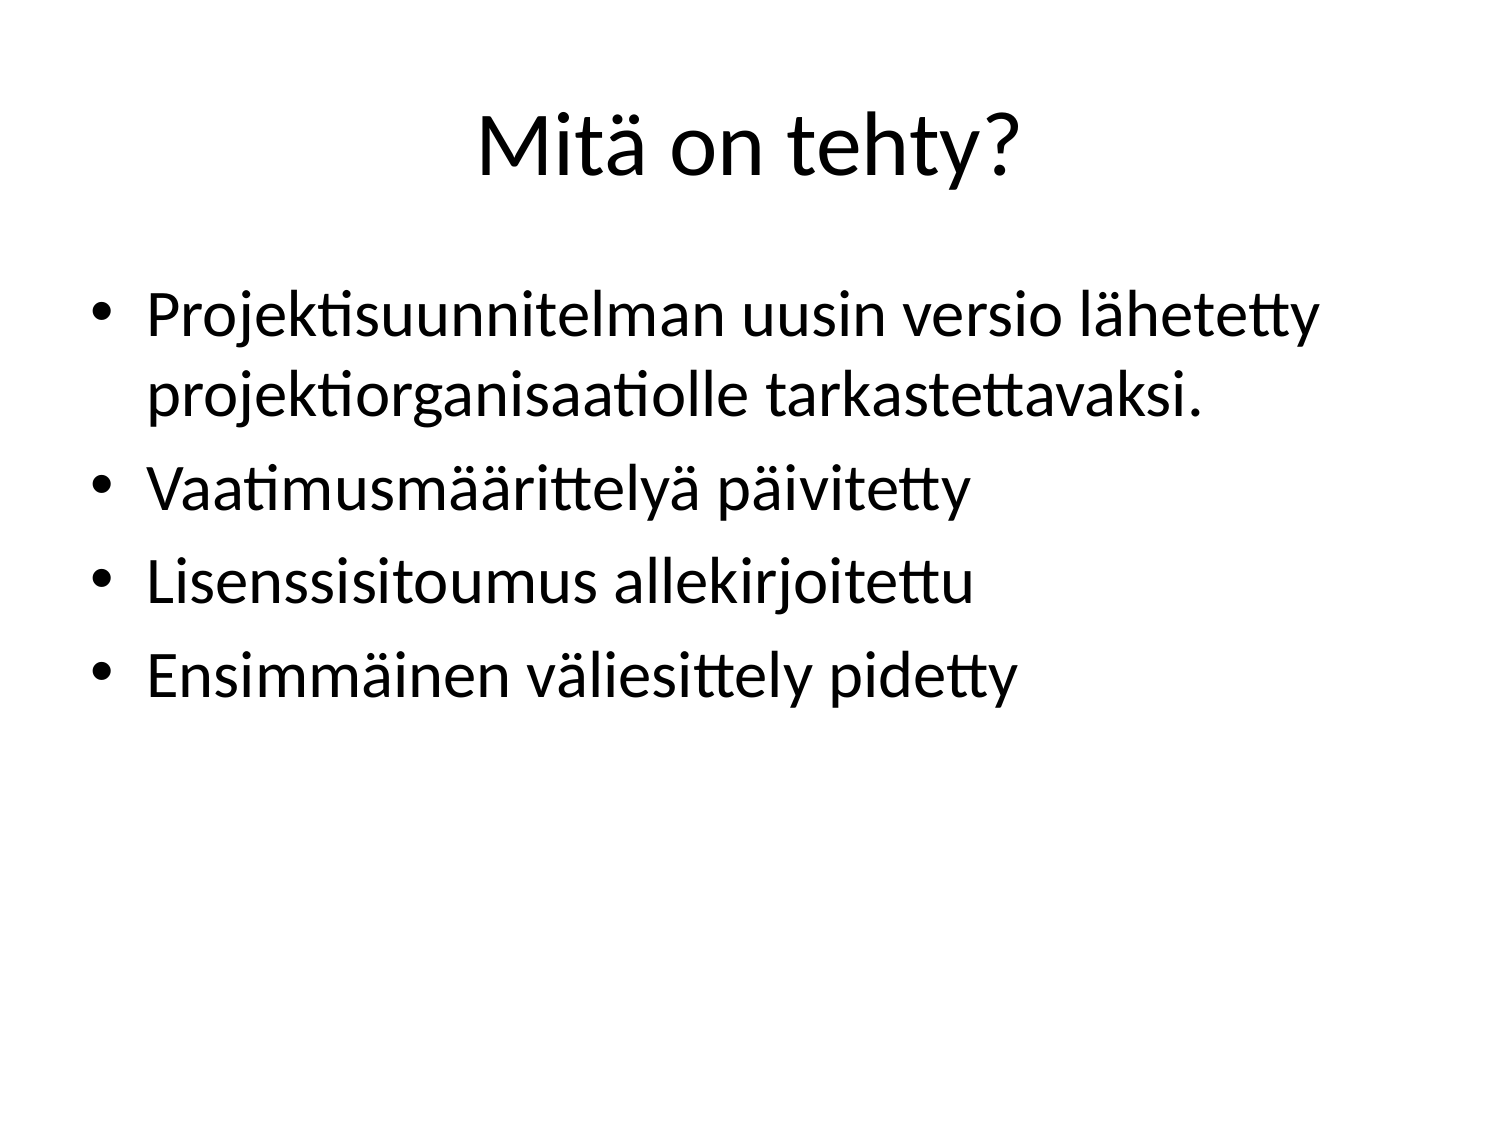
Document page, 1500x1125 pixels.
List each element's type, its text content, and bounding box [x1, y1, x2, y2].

list Projektisuunnitelman uusin versio lähetetty projektiorganisaatiolle tarkastettavaksi. Vaatimusmäärittelyä päivitetty Lisenssisitoumus allekirjoitettu Ensimmäinen väliesittely pidetty [75, 262, 1425, 1005]
title Mitä on tehty? [75, 45, 1425, 233]
